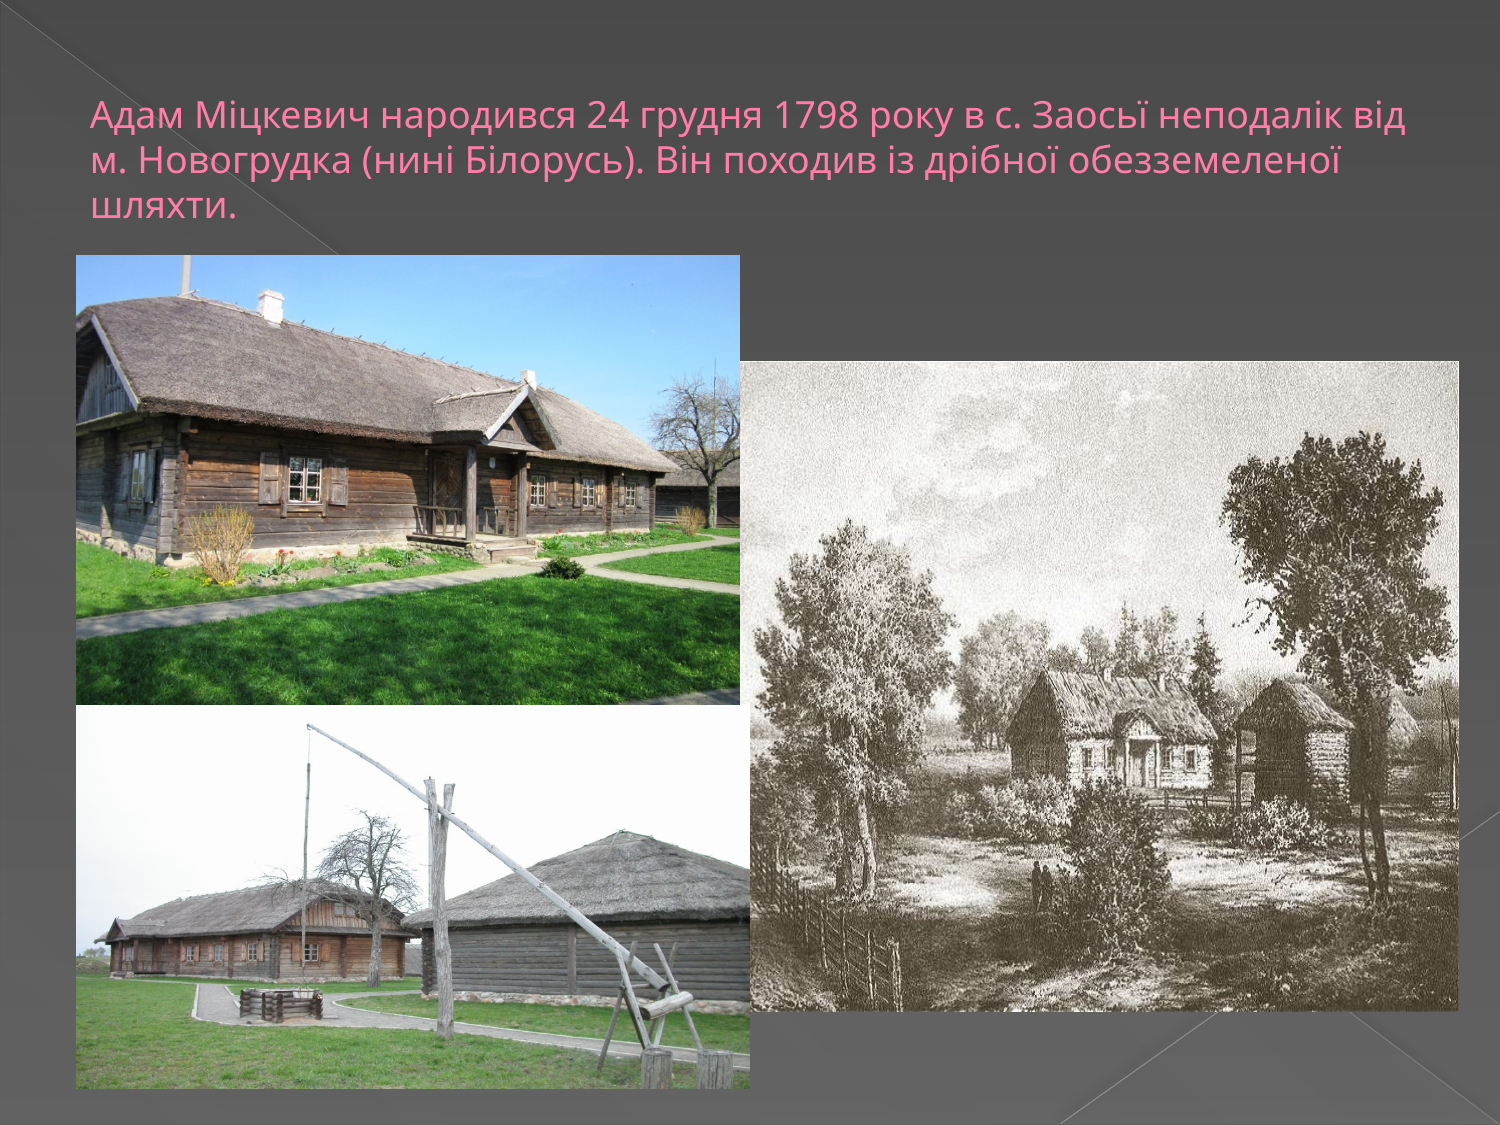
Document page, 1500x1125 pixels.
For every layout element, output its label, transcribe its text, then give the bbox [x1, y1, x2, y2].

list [744, 361, 1459, 1012]
picture [76, 703, 751, 1089]
title Адам Міцкевич народився 24 грудня 1798 року в с. Заосьї неподалік від м. Новогрудка (нині Білорусь). Він походив із дрібної обезземеленої шляхти. [75, 43, 1425, 274]
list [76, 255, 740, 705]
